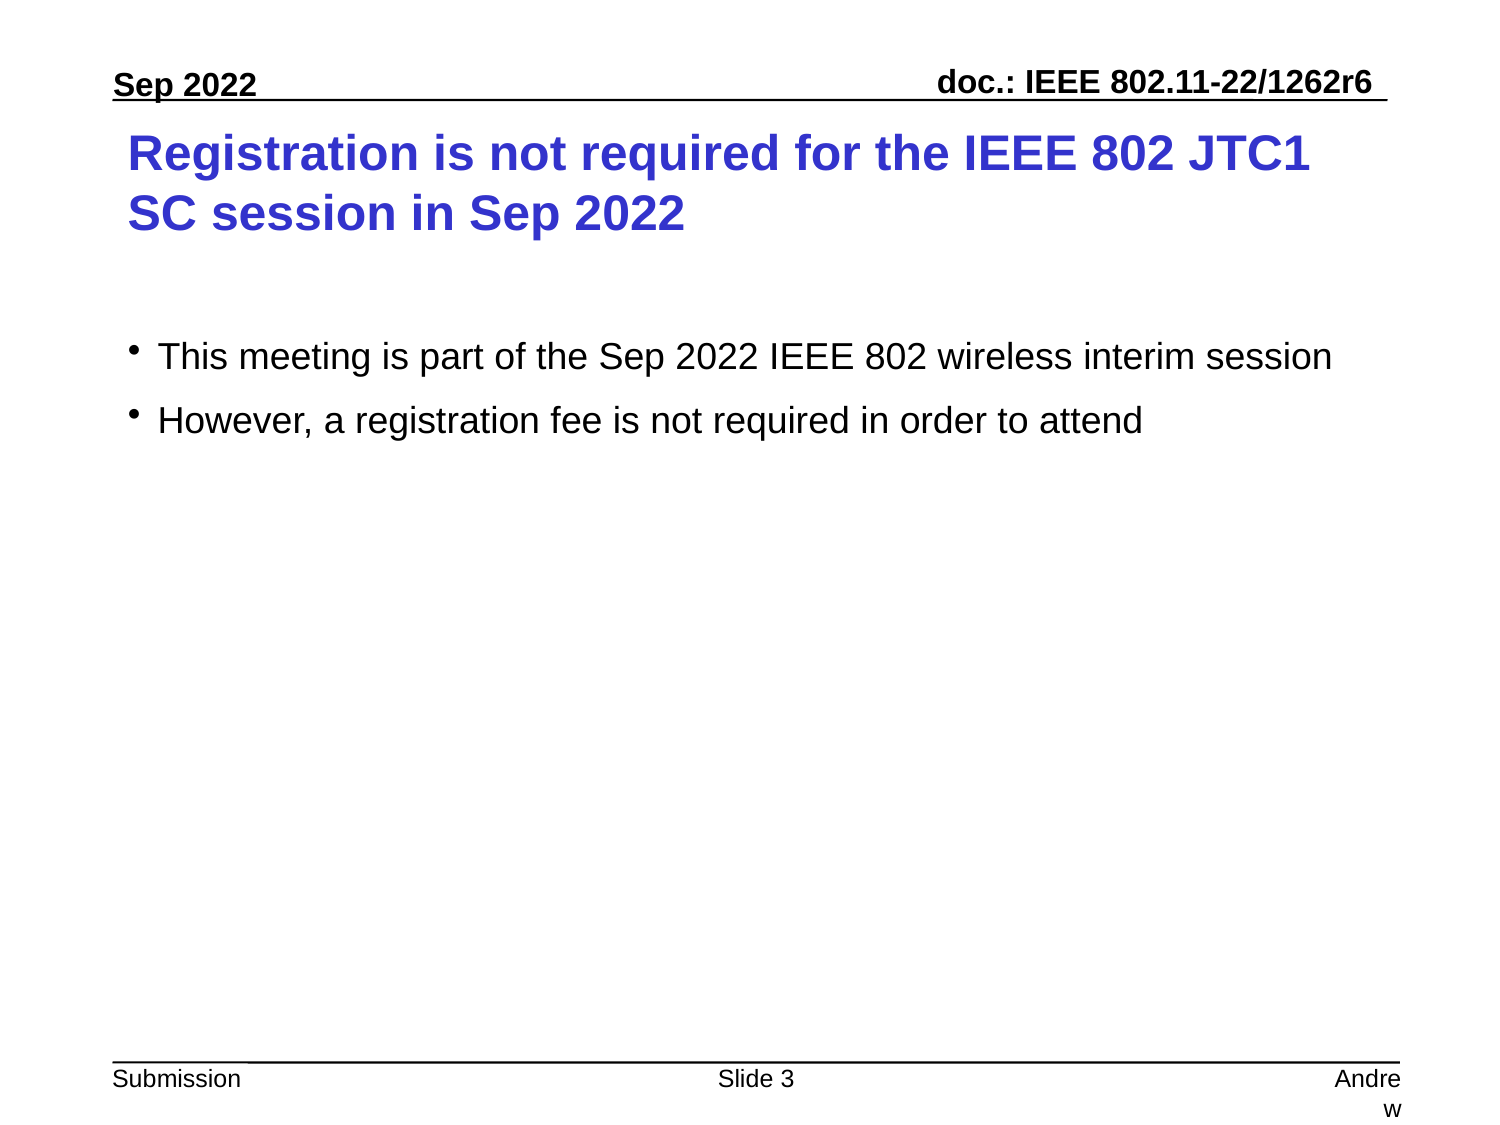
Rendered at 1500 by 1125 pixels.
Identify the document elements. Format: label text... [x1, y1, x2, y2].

footer Andrew Myles, Cisco [1320, 1061, 1402, 1093]
title Registration is not required for the IEEE 802 JTC1 SC session in Sep 2022 [112, 112, 1388, 288]
slide_number Slide 3 [709, 1061, 803, 1093]
list This meeting is part of the Sep 2022 IEEE 802 wireless interim session However, a registration fee is not required in order to attend [112, 324, 1388, 1000]
